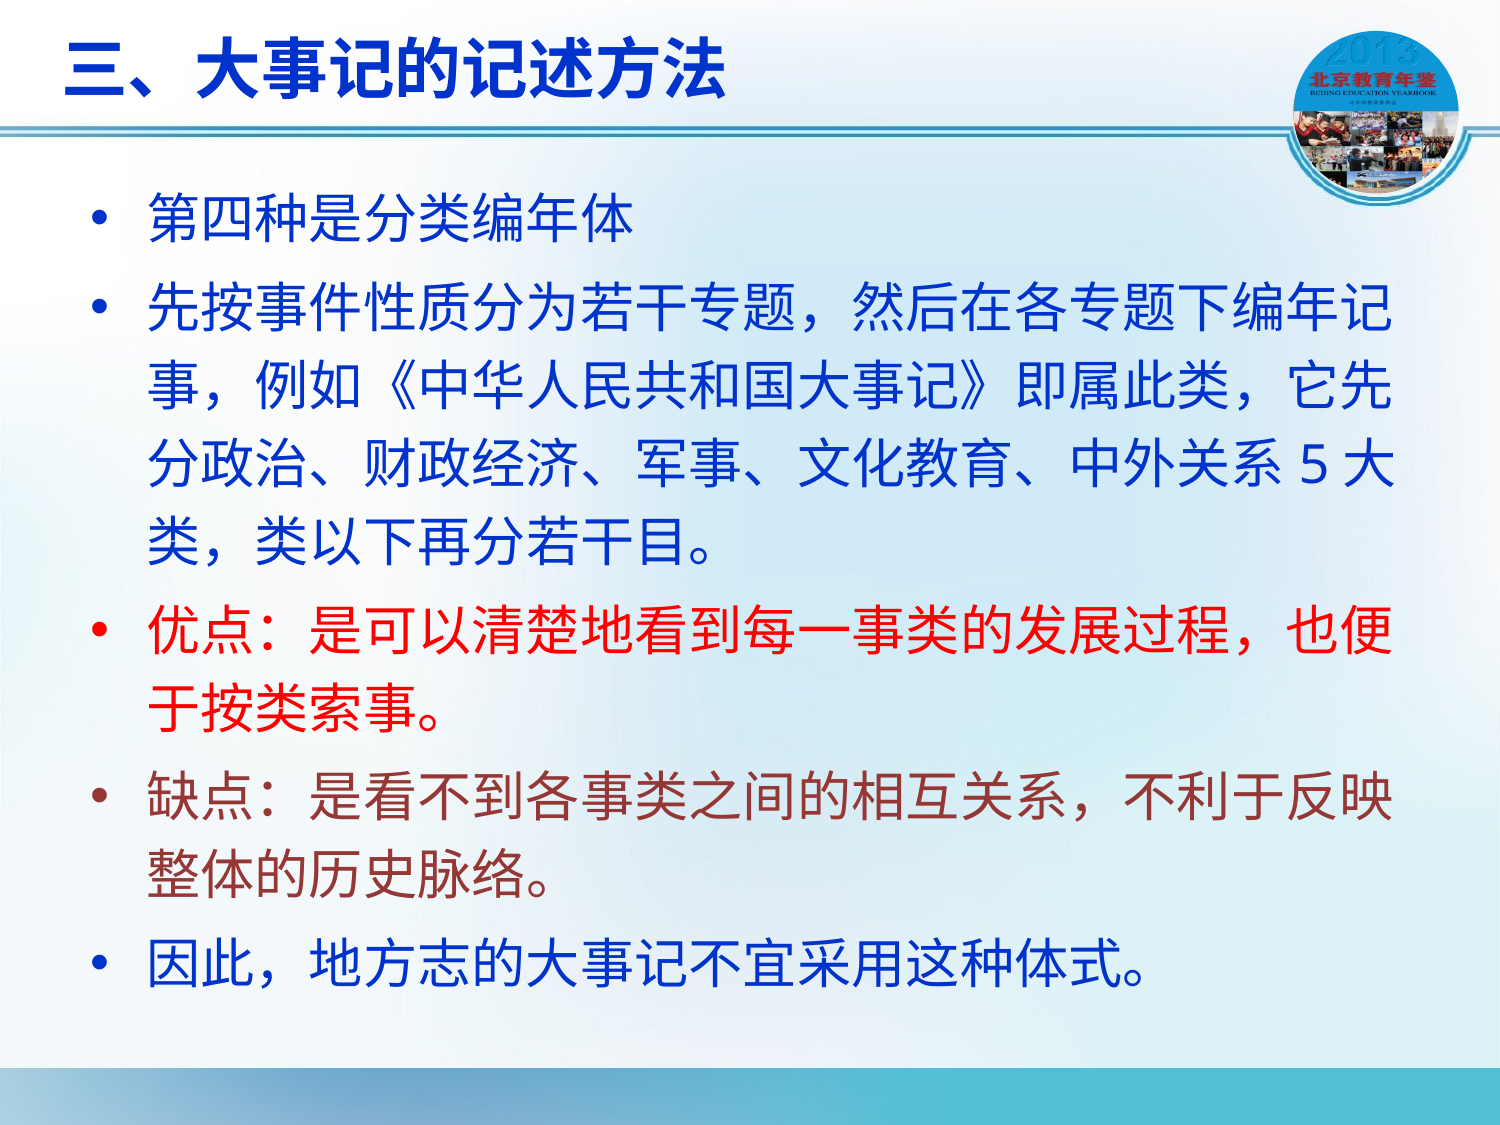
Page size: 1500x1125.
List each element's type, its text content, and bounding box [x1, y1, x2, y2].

text_box 三、大事记的记述方法 [0, 19, 1194, 114]
picture [0, 0, 1500, 1125]
list 第四种是分类编年体 先按事件性质分为若干专题，然后在各专题下编年记事，例如《中华人民共和国大事记》即属此类，它先分政治、财政经济、军事、文化教育、中外关系5大类，类以下再分若干目。 优点：是可以清楚地看到每一事类的发展过程，也便于按类索事。 缺点：是看不到各事类之间的相互关系，不利于反映整体的历史脉络。 因此，地方志的大事记不宜采用这种体式。 [74, 163, 1426, 1006]
